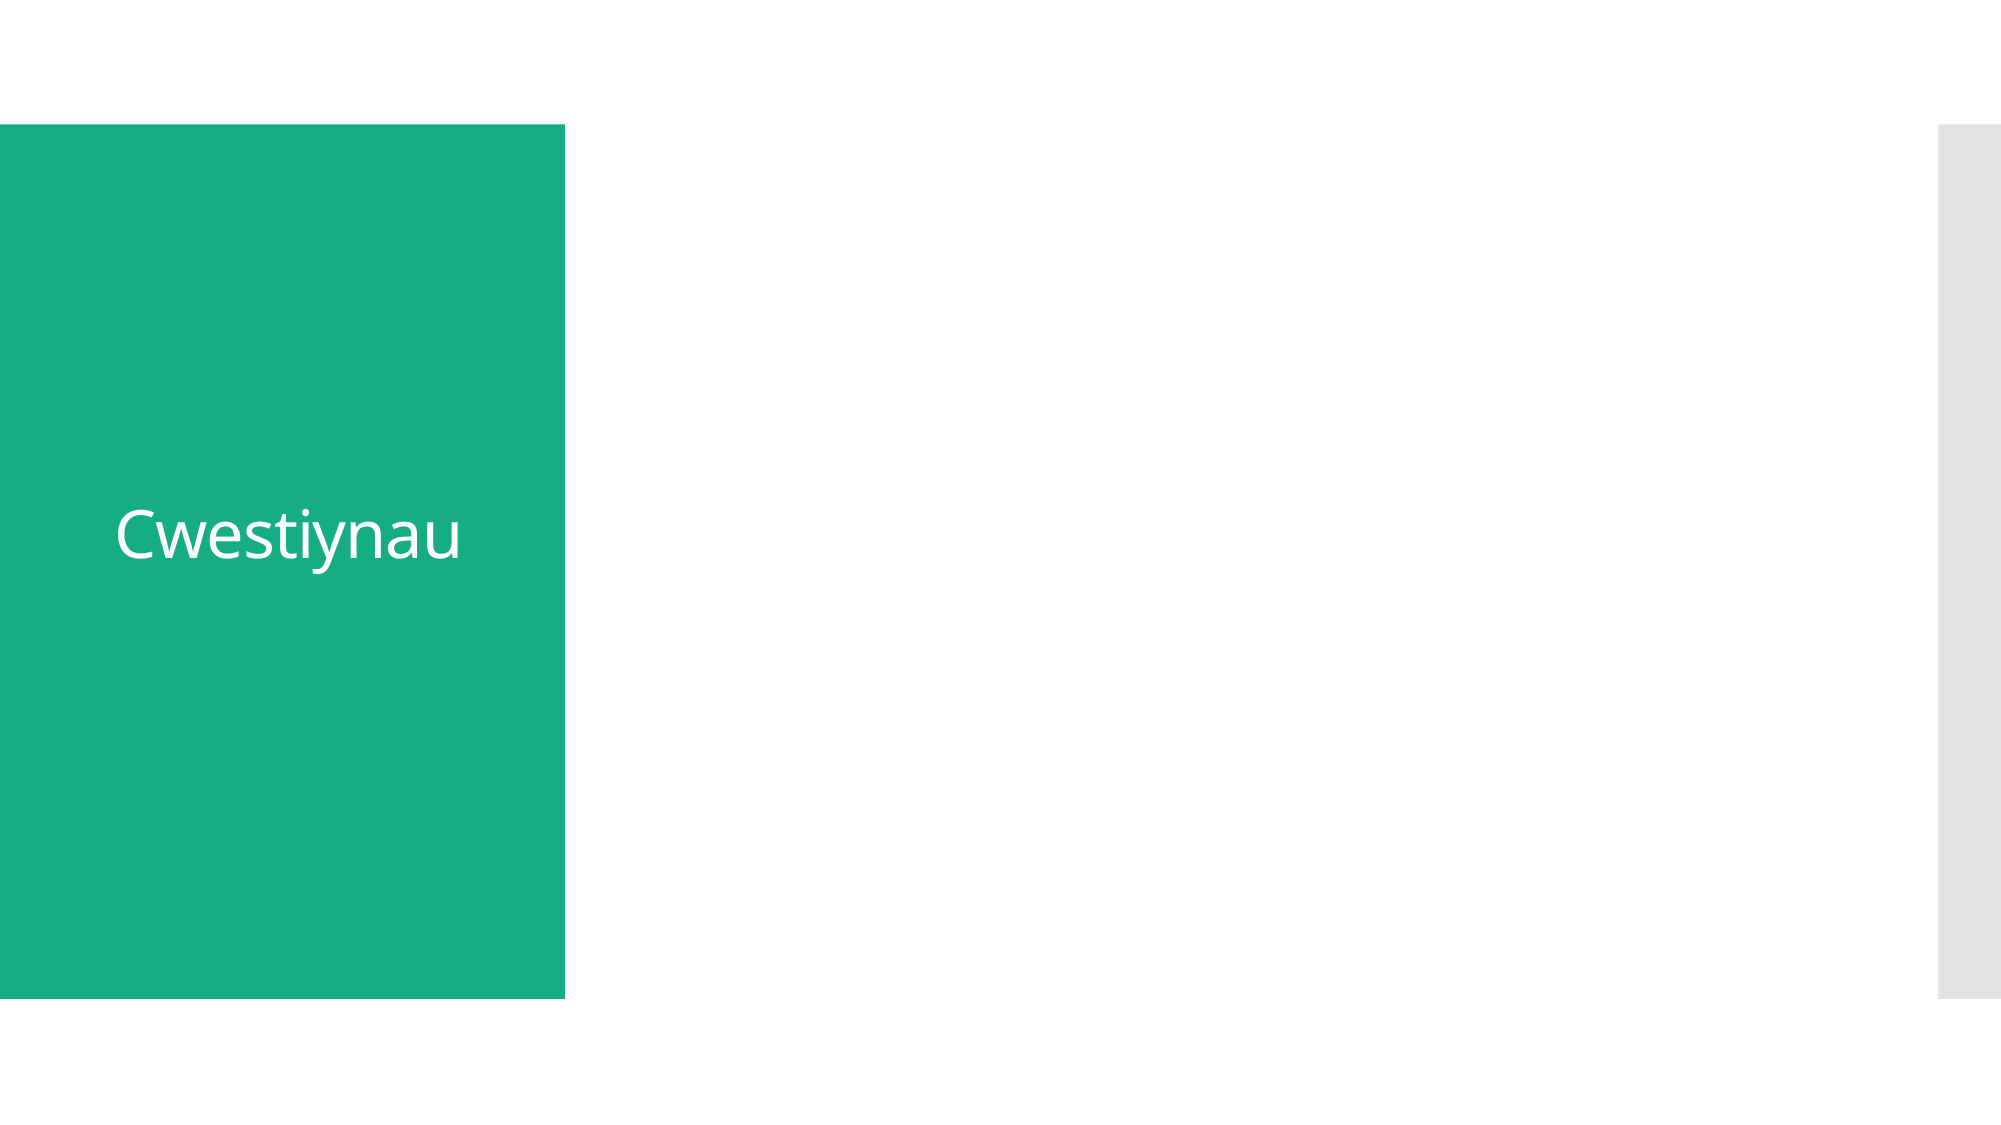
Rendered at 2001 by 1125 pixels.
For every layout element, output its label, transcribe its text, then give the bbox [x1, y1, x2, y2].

title Cwestiynau [47, 159, 531, 915]
